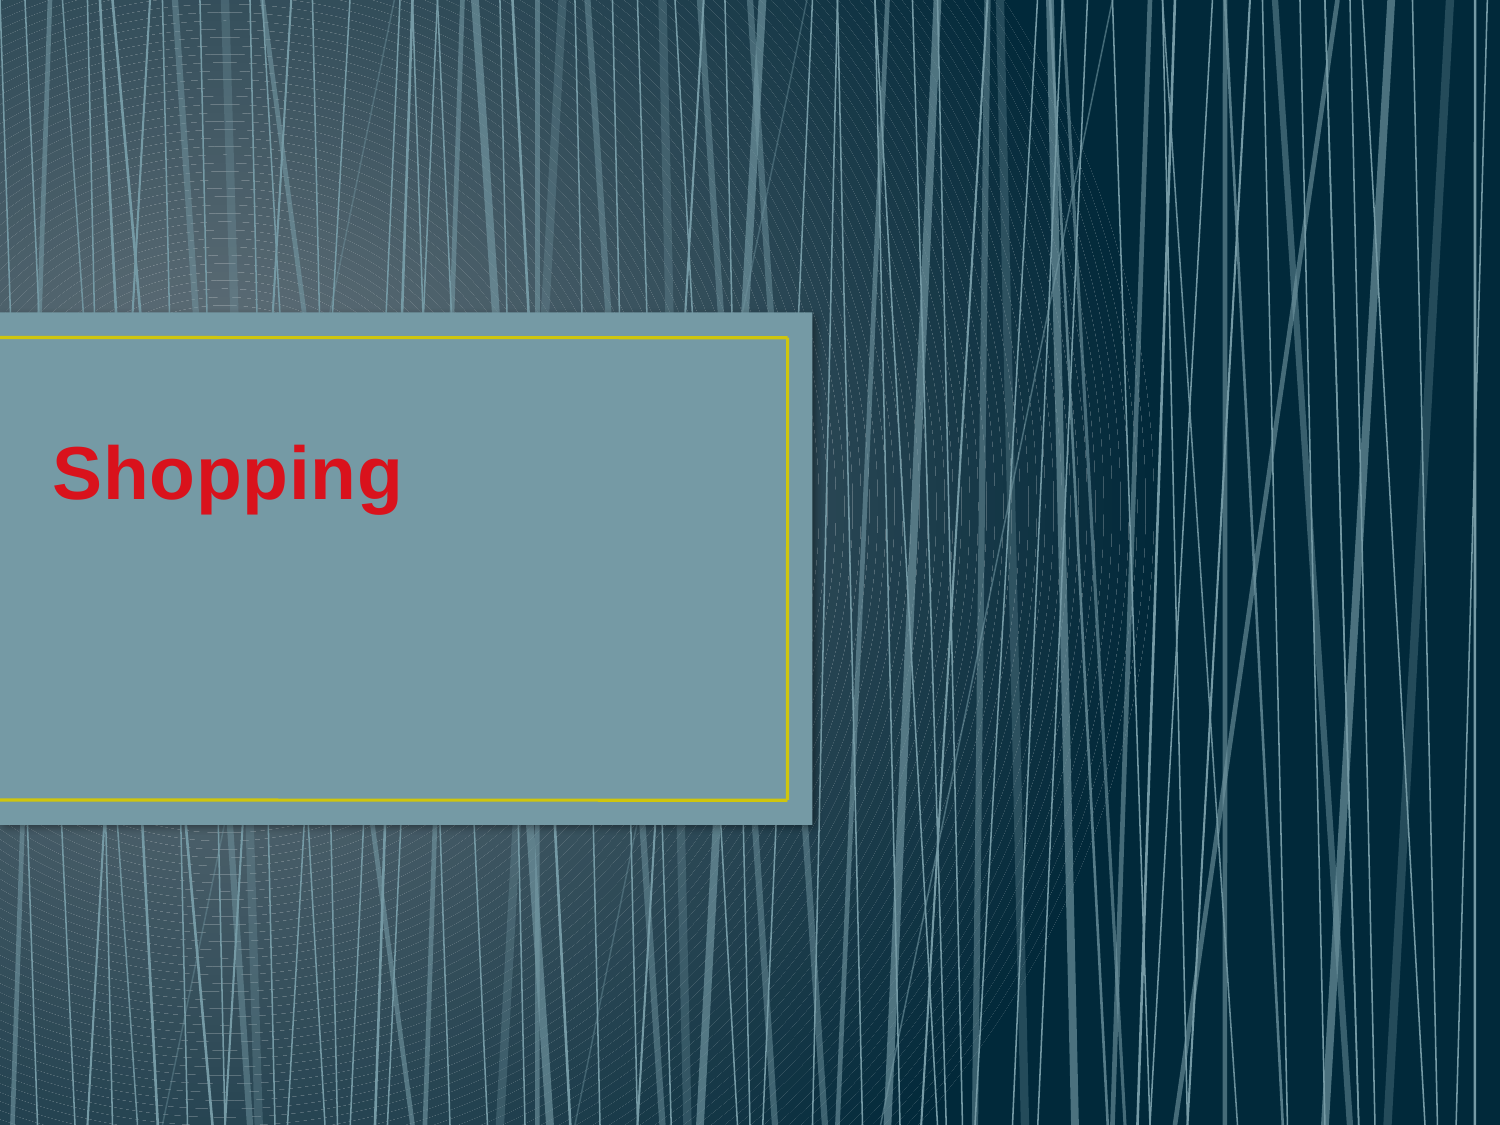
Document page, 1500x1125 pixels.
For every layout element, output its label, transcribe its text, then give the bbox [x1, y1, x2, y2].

title Shopping [37, 349, 763, 612]
